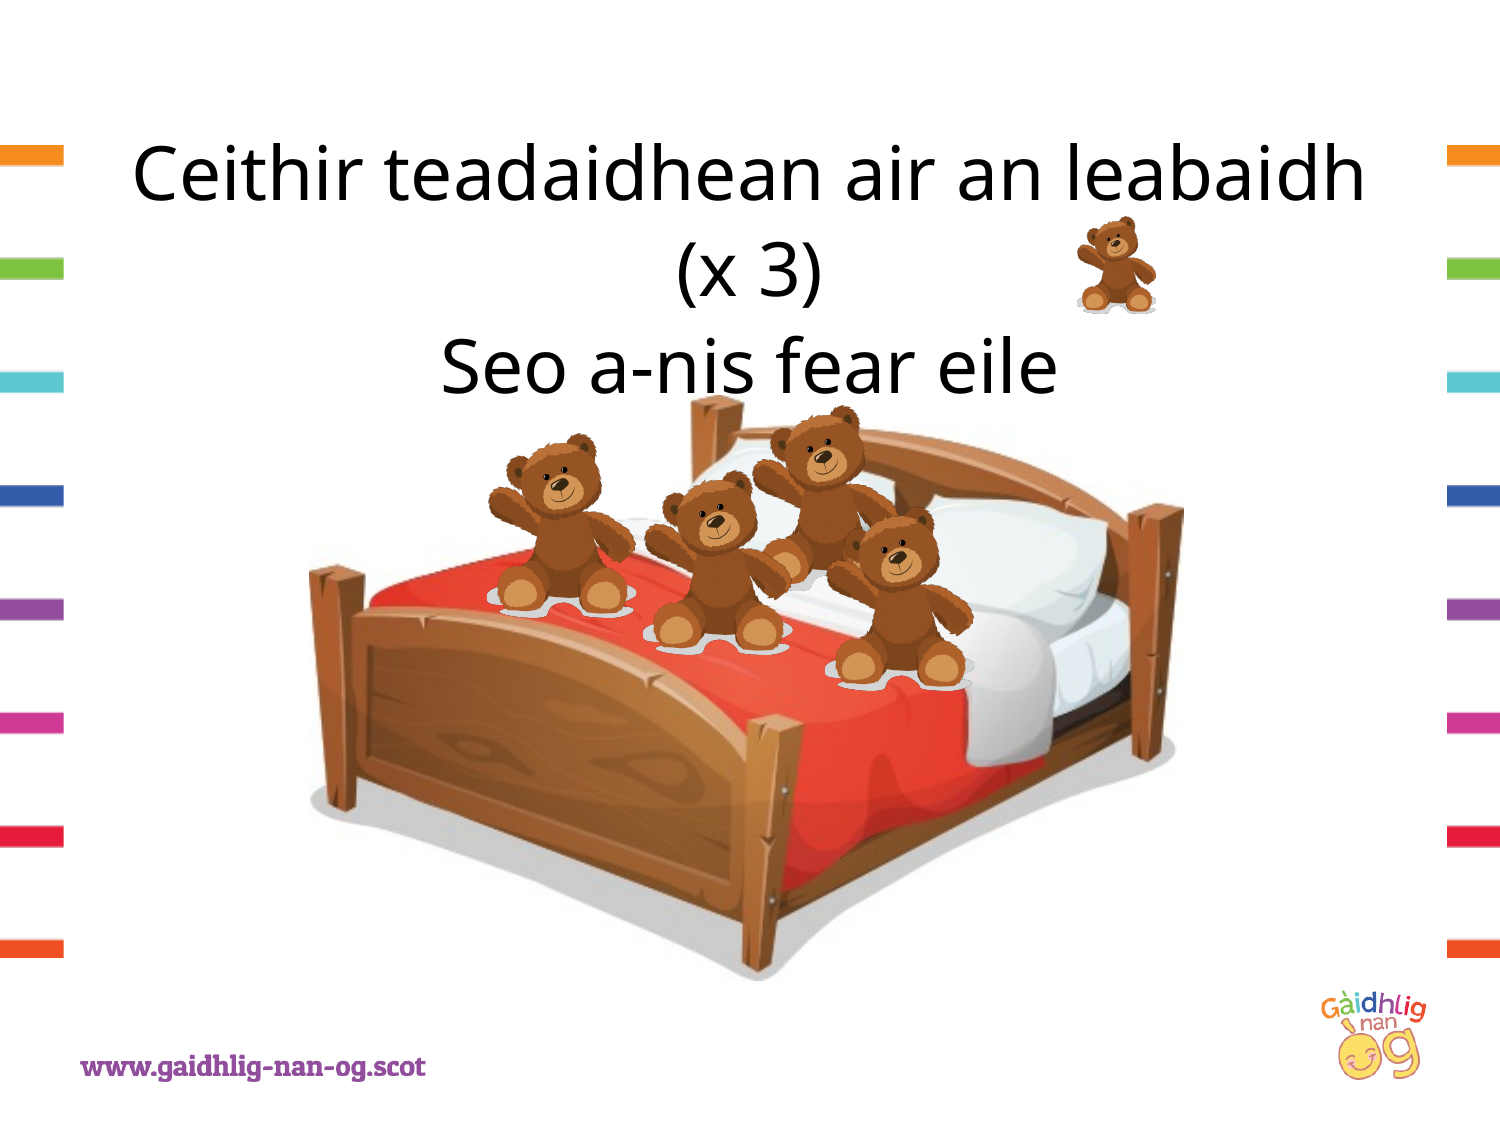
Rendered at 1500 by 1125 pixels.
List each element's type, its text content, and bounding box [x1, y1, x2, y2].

text_box Ceithir teadaidhean air an leabaidh (x 3) Seo a-nis fear eile [90, 111, 1410, 506]
picture [1076, 216, 1156, 314]
picture [63, 395, 1437, 1093]
